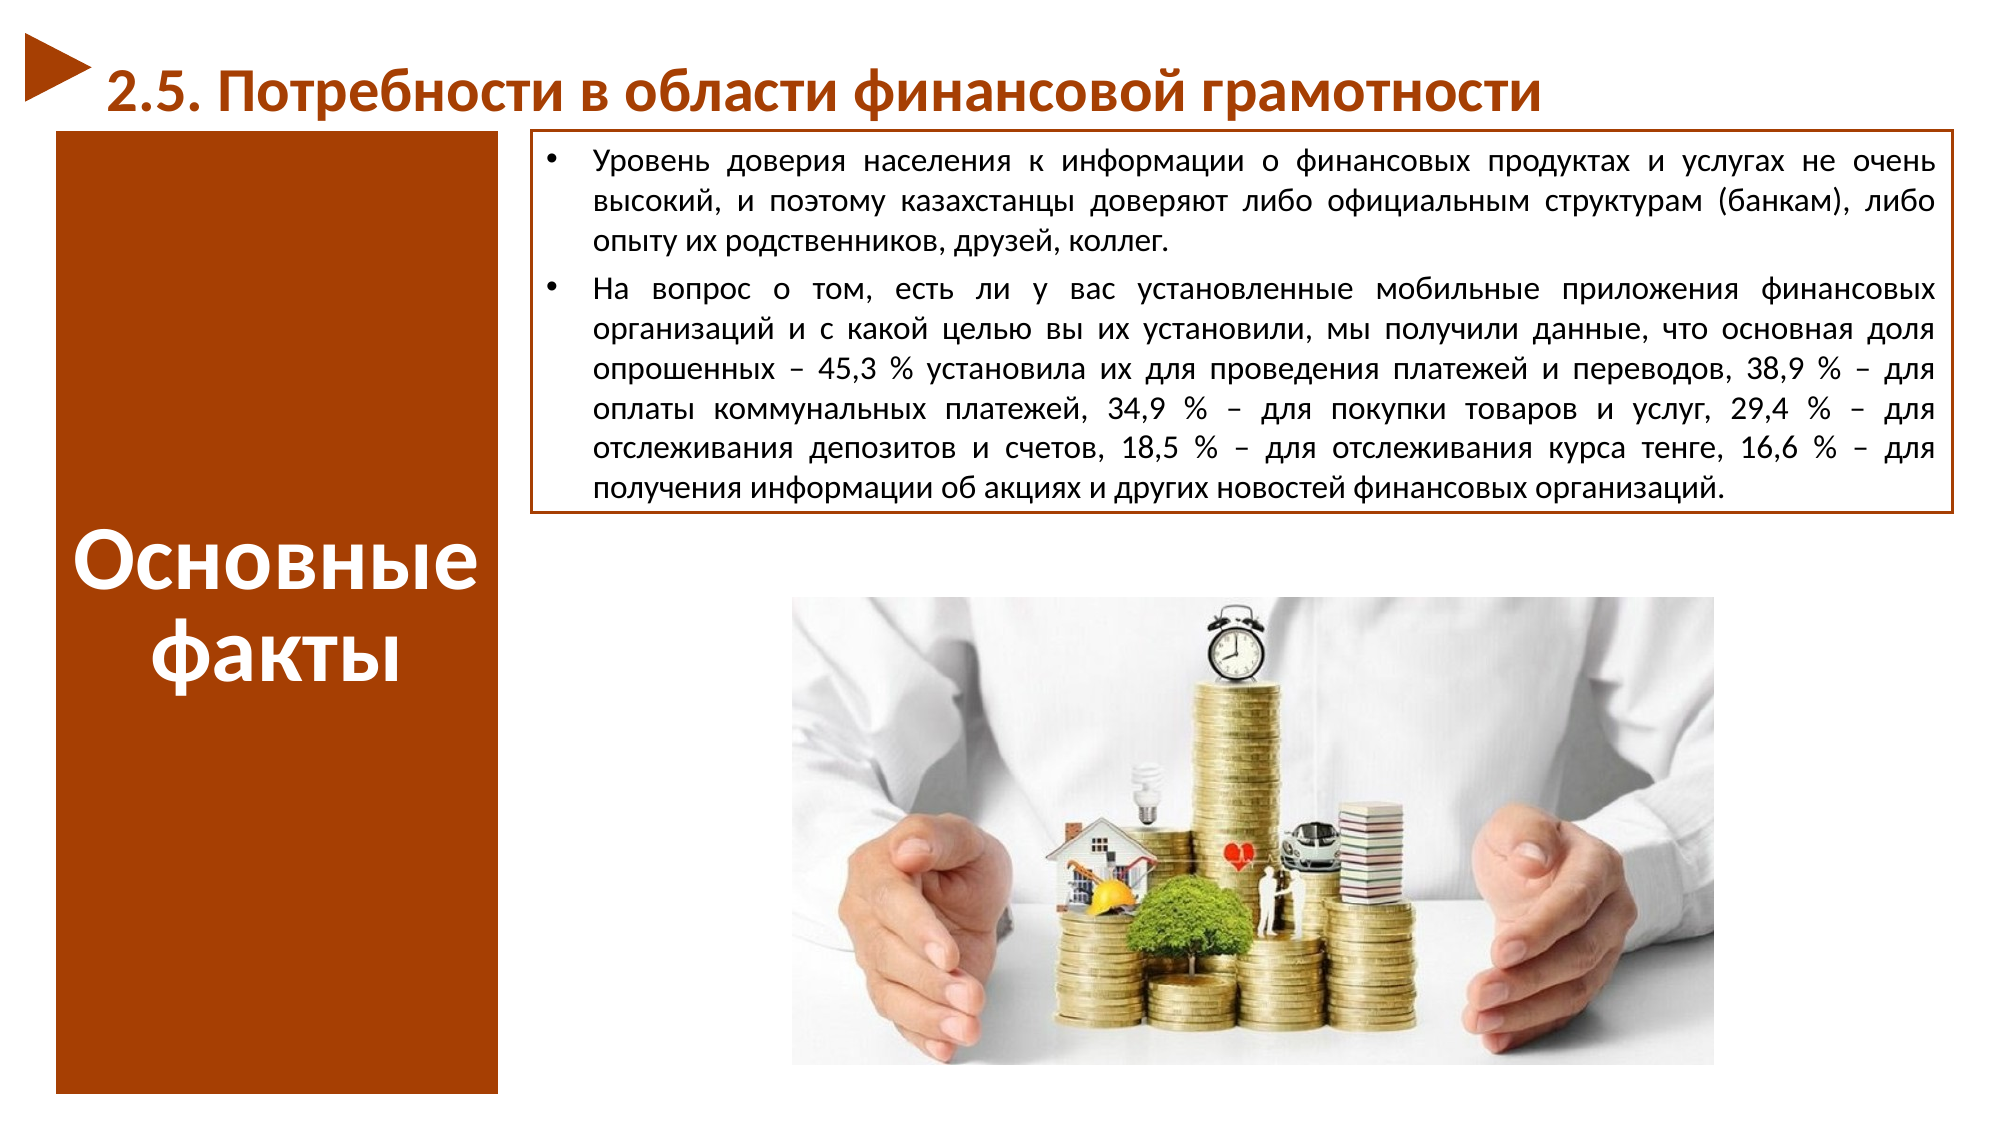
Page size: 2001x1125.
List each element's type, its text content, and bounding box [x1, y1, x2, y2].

text_box 2.5. Потребности в области финансовой грамотности [91, 50, 1586, 157]
picture [792, 597, 1714, 1065]
table_header Основные факты [56, 131, 498, 1094]
text_box [24, 31, 94, 104]
text_box Уровень доверия населения к информации о финансовых продуктах и услугах не очень высокий, и поэтому казахстанцы доверяют либо официальным структурам (банкам), либо опыту их родственников, друзей, коллег. На вопрос о том, есть ли у вас установленные мобильные приложения финансовых организаций и с какой целью вы их установили, мы получили данные, что основная доля опрошенных – 45,3 % установила их для проведения платежей и переводов, 38,9 % – для оплаты коммунальных платежей, 34,9 % – для покупки товаров и услуг, 29,4 % – для отслеживания депозитов и счетов, 18,5 % – для отслеживания курса тенге, 16,6 % – для получения информации об акциях и других новостей финансовых организаций. [530, 130, 1953, 514]
